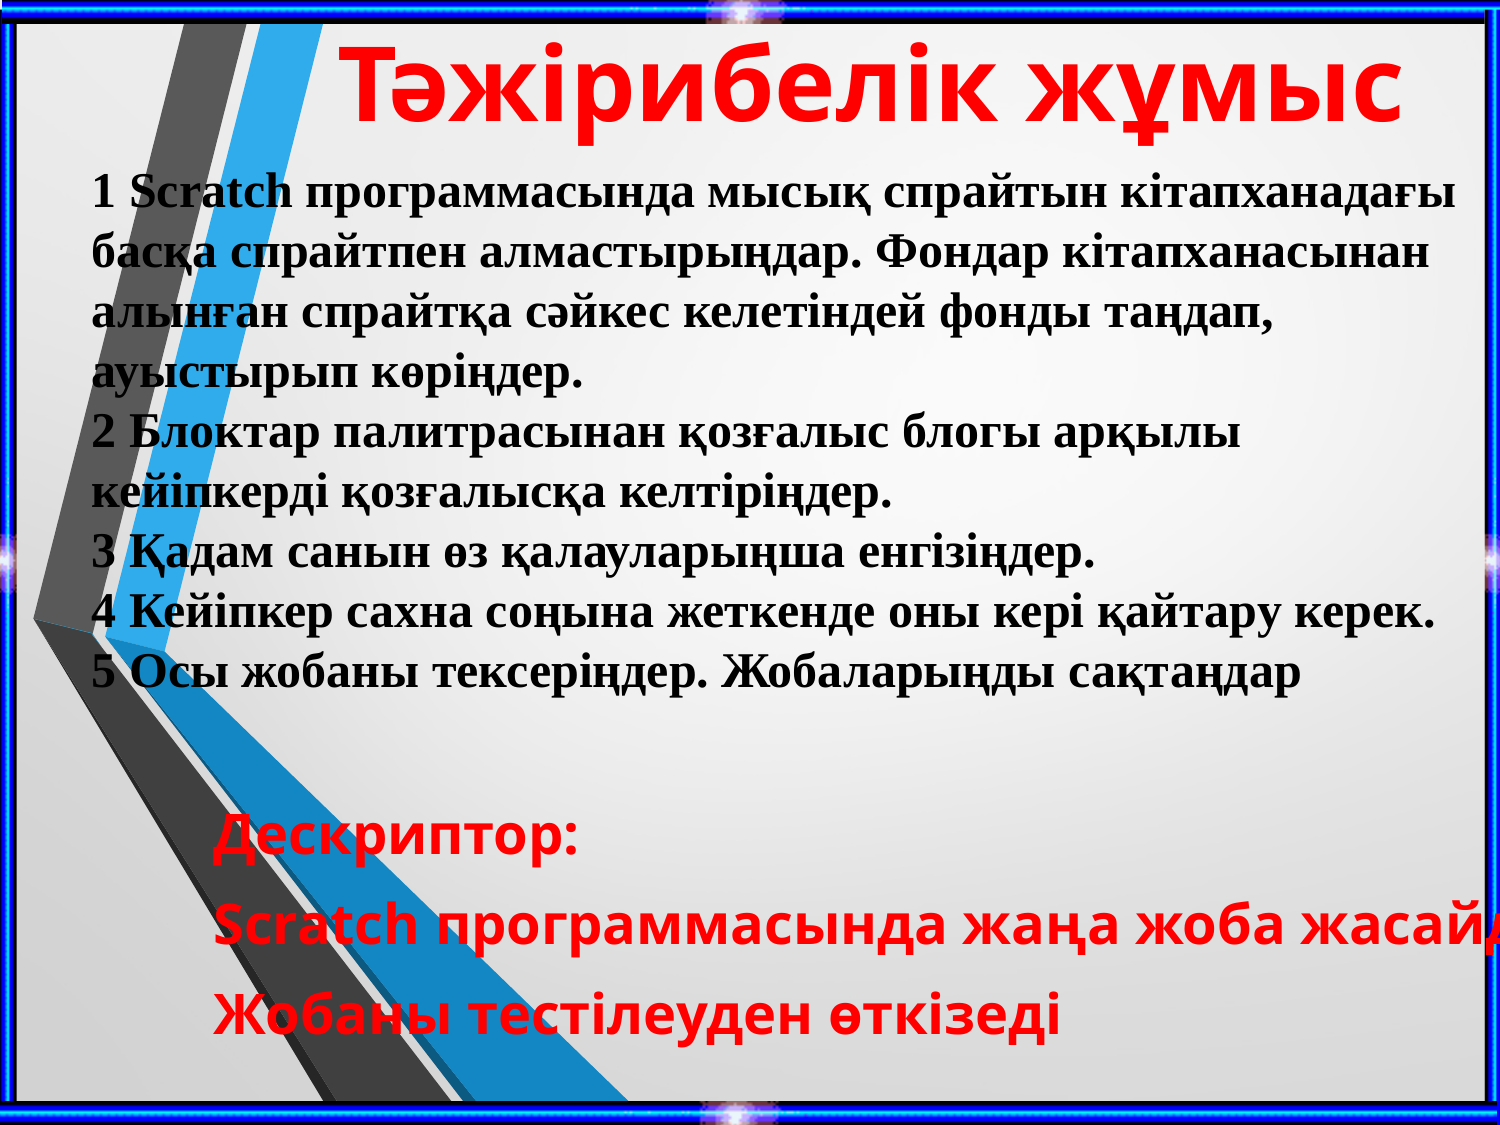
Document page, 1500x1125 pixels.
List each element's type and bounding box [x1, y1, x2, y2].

text_box [0, 0, 1500, 1125]
